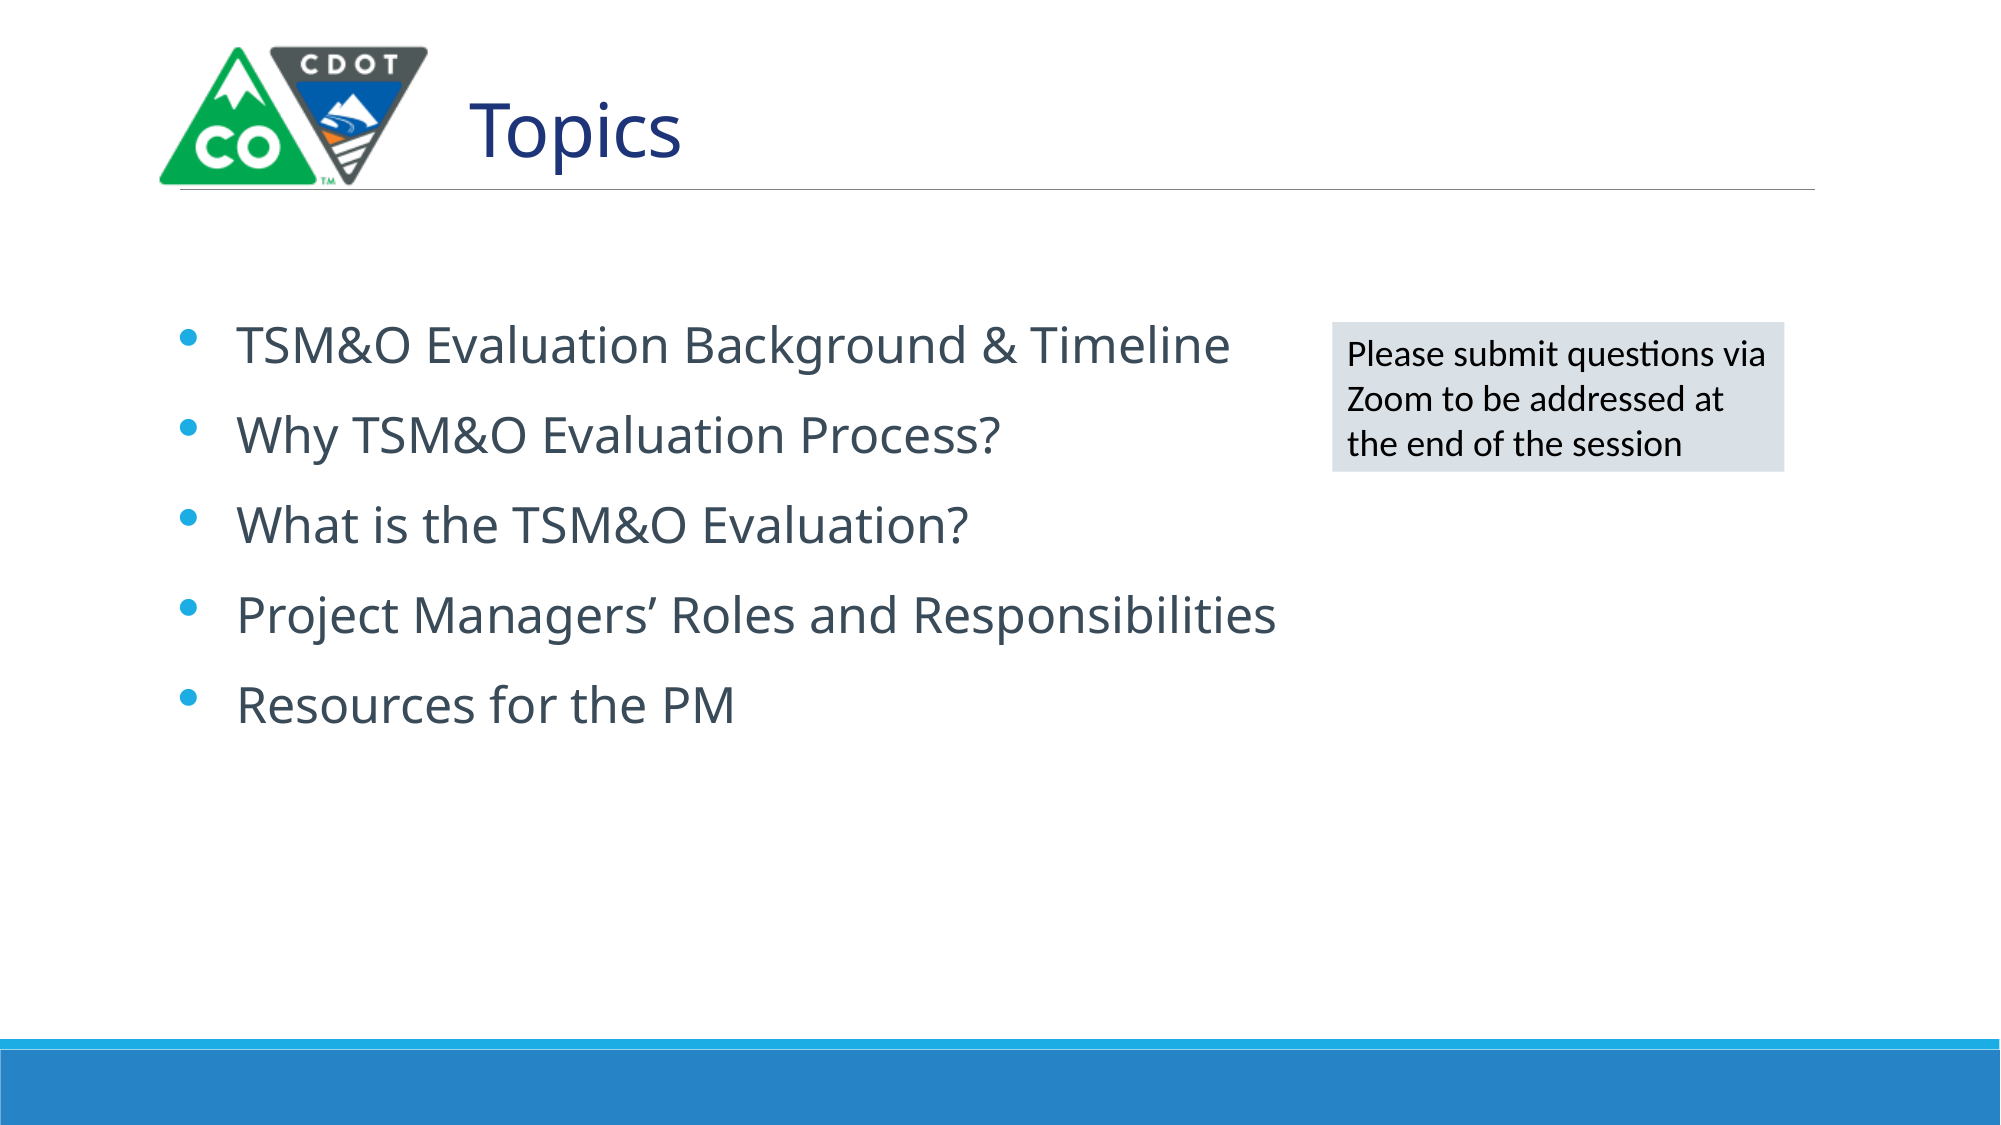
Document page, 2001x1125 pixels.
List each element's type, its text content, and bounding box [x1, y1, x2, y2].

title Topics [454, 47, 1830, 181]
list TSM&O Evaluation Background & Timeline Why TSM&O Evaluation Process? What is the TSM&O Evaluation? Project Managers’ Roles and Responsibilities Resources for the PM [180, 276, 1830, 936]
text_box Please submit questions via Zoom to be addressed at the end of the session [1332, 322, 1785, 472]
